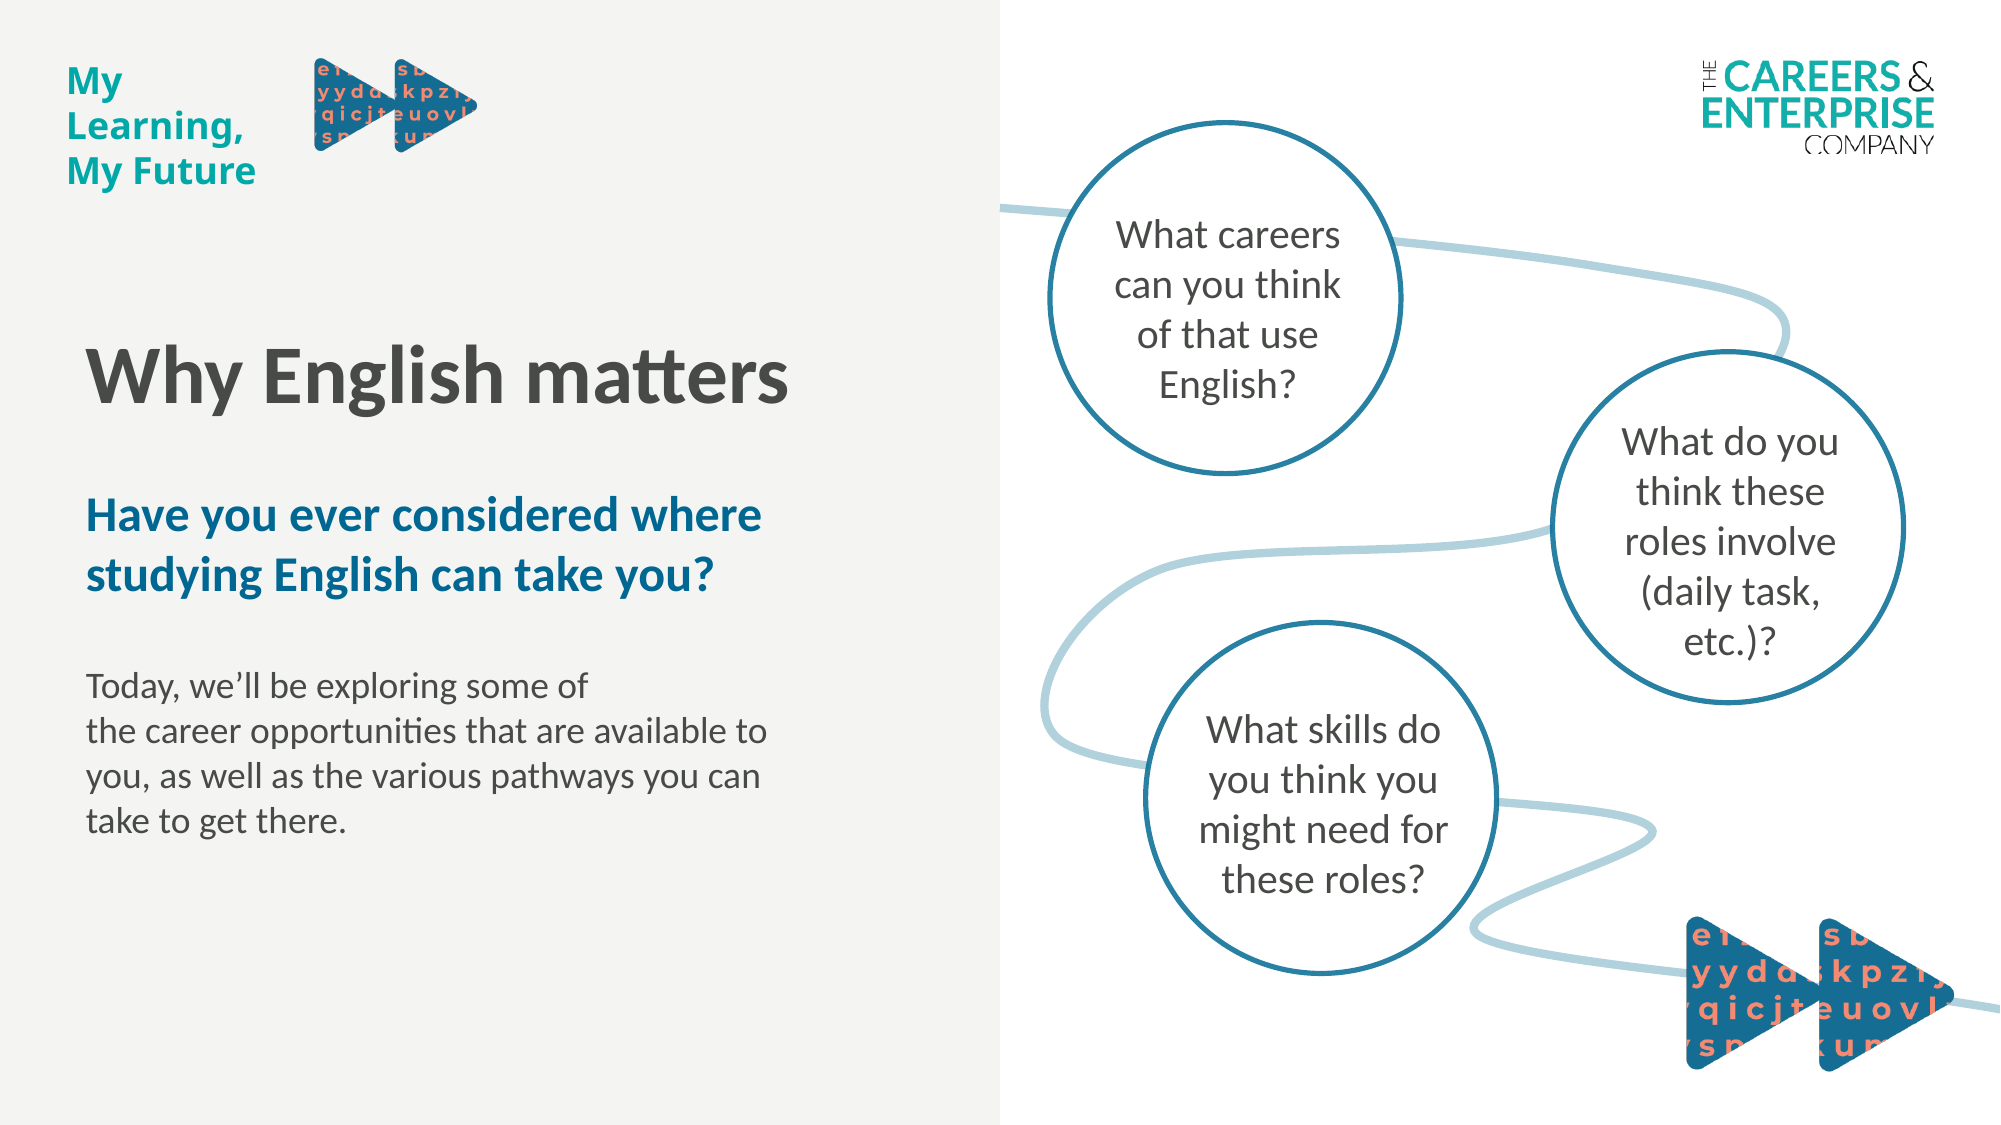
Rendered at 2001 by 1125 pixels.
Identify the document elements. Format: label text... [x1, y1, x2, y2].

text_box [1551, 439, 1575, 616]
text_box What careers can you think of that use English? [1096, 199, 1360, 415]
text_box [1469, 701, 1498, 895]
text_box [1144, 621, 1464, 902]
text_box [1043, 240, 1848, 971]
text_box [1886, 448, 1905, 607]
text_box What skills do you think you might need for these roles? [1178, 694, 1469, 910]
picture [1656, 886, 1966, 1103]
text_box [1627, 672, 1830, 704]
text_box [1599, 350, 1857, 406]
text_box [999, 206, 1070, 252]
text_box Have you ever considered where studying English can take you? Today, we’ll be exploring some of the career opportunities that are available to you, as well as the various pathways you can take to get there. [71, 473, 845, 849]
text_box [1184, 910, 1458, 975]
text_box [1048, 121, 1402, 475]
text_box [1966, 980, 2000, 1011]
text_box What do you think these roles involve (daily task, etc.)? [1575, 406, 1886, 672]
text_box Why English matters [71, 313, 929, 428]
